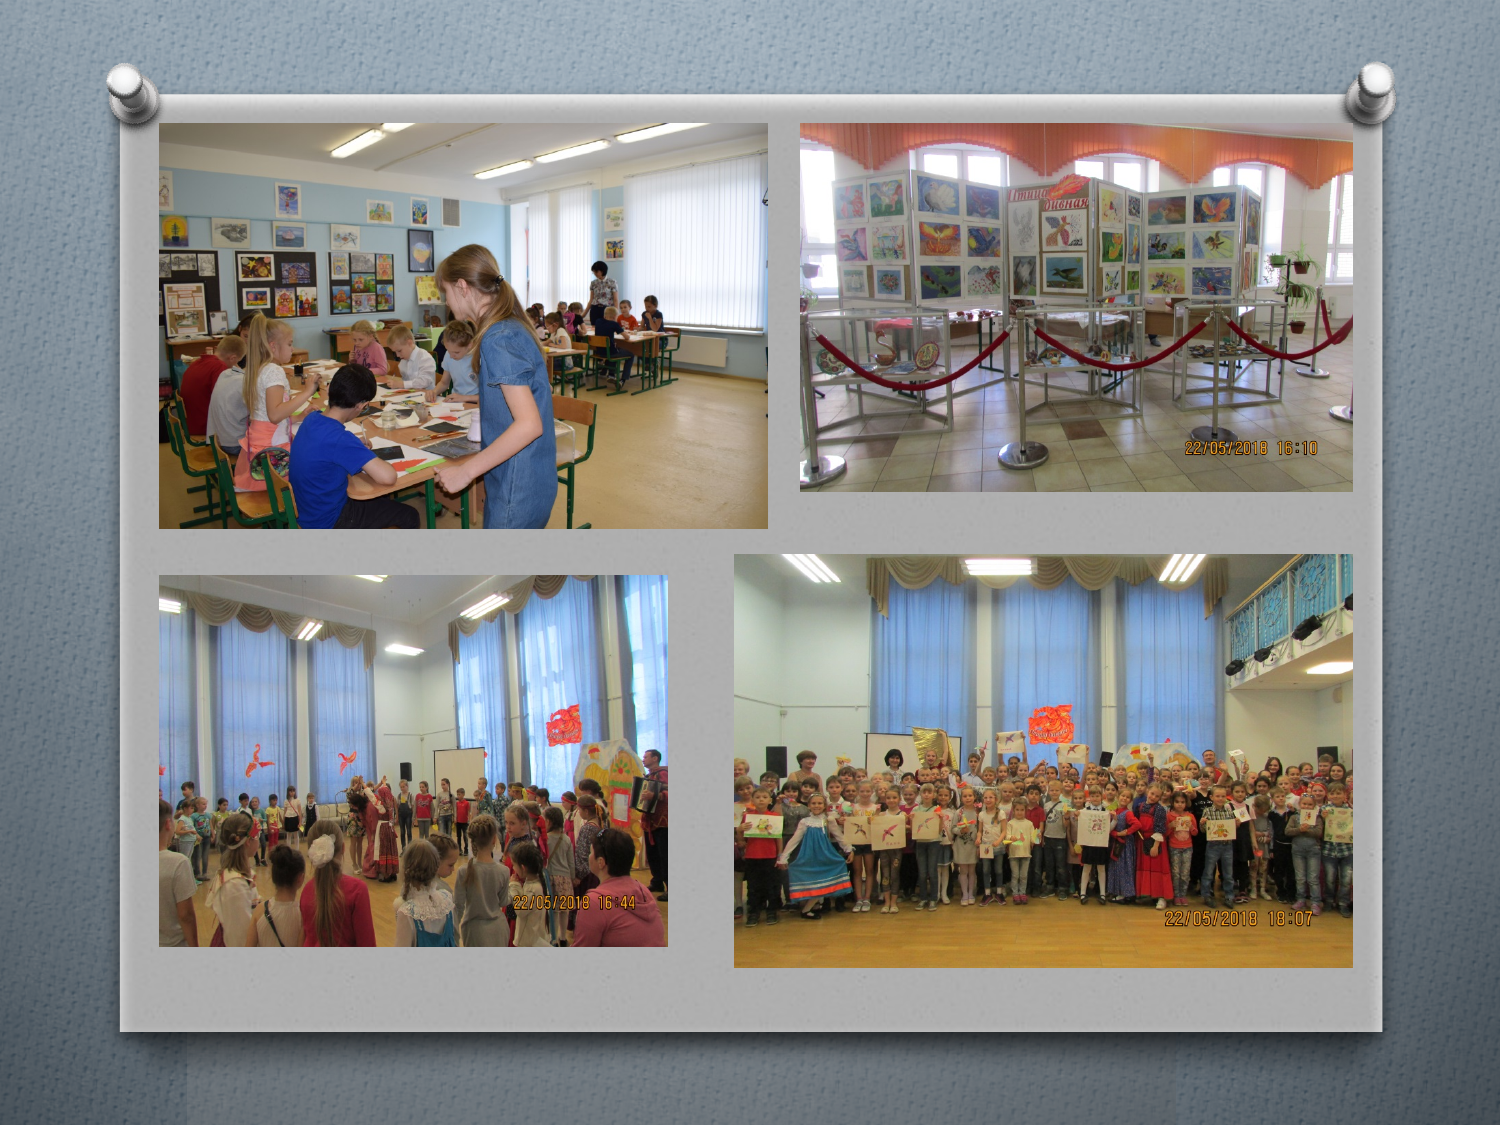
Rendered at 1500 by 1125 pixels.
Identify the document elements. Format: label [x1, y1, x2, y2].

picture [800, 35, 1439, 492]
picture [733, 554, 1353, 968]
picture [75, 29, 768, 530]
picture [159, 575, 668, 947]
